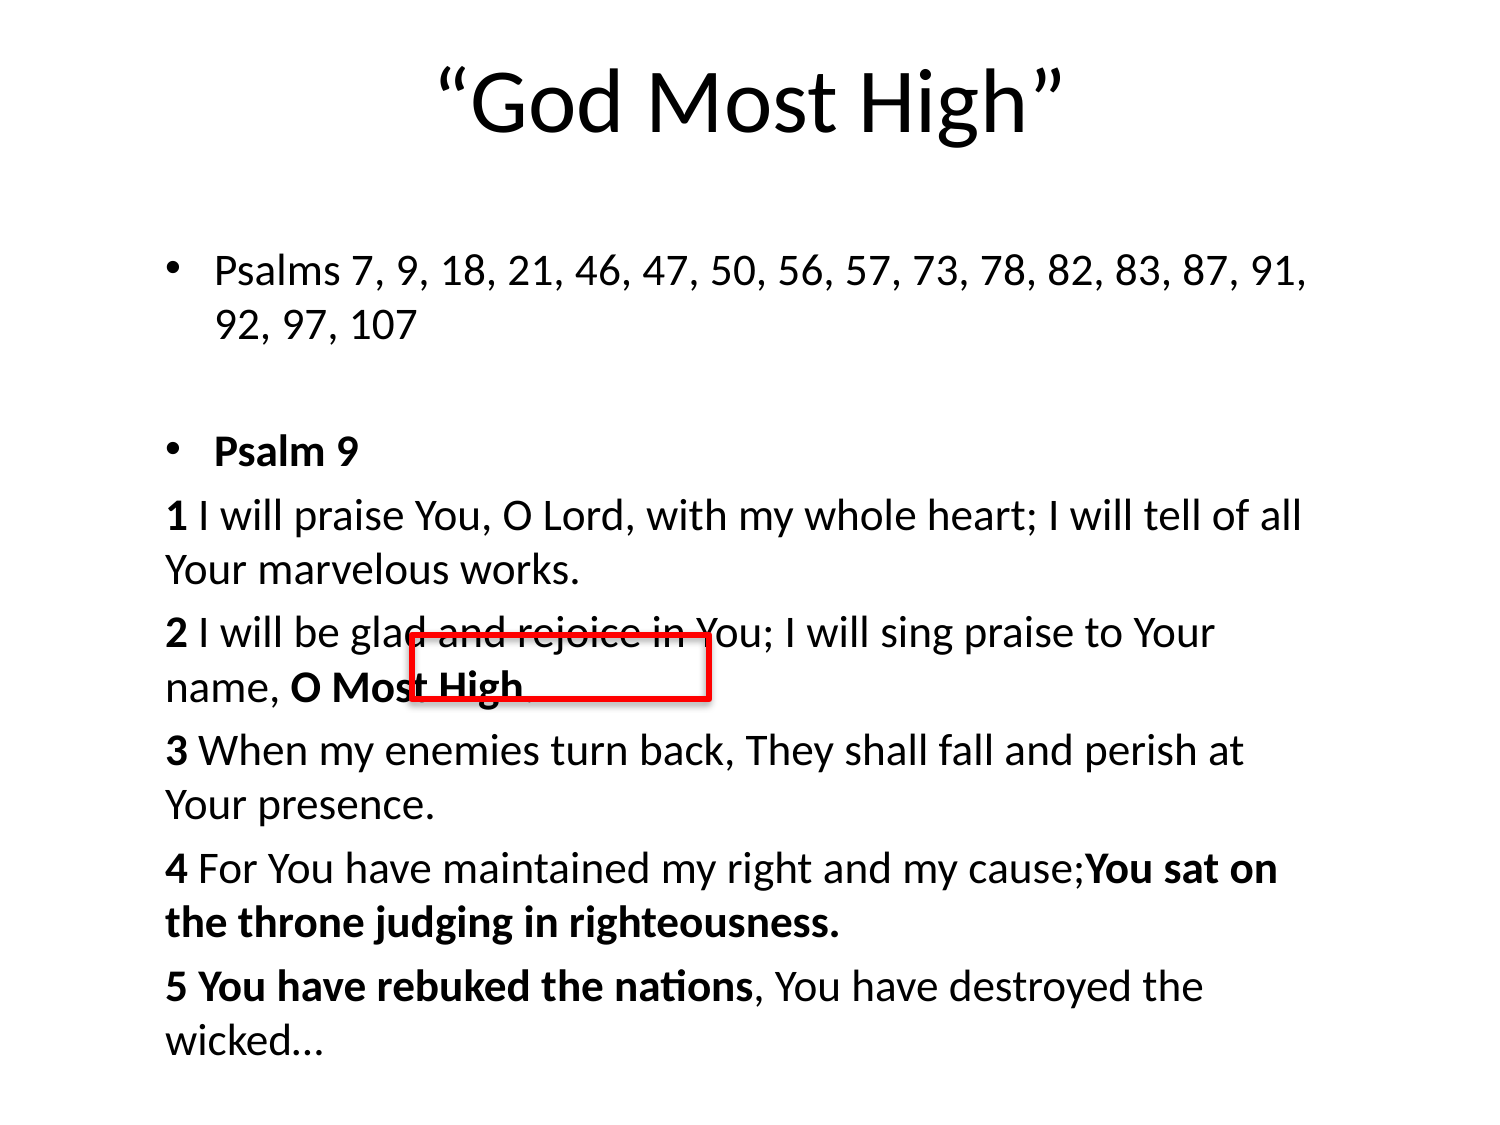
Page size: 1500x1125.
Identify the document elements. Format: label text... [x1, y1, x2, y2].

list Psalms 7, 9, 18, 21, 46, 47, 50, 56, 57, 73, 78, 82, 83, 87, 91, 92, 97, 107 Psalm 9 1 I will praise You, O Lord, with my whole heart; I will tell of all Your marvelous works. 2 I will be glad and rejoice in You; I will sing praise to Your name, O Most High. 3 When my enemies turn back, They shall fall and perish at Your presence. 4 For You have maintained my right and my cause; You sat on the throne judging in righteousness. 5 You have rebuked the nations, You have destroyed the wicked… [149, 232, 1340, 1073]
text_box [411, 634, 710, 700]
title “God Most High” [75, 2, 1425, 190]
